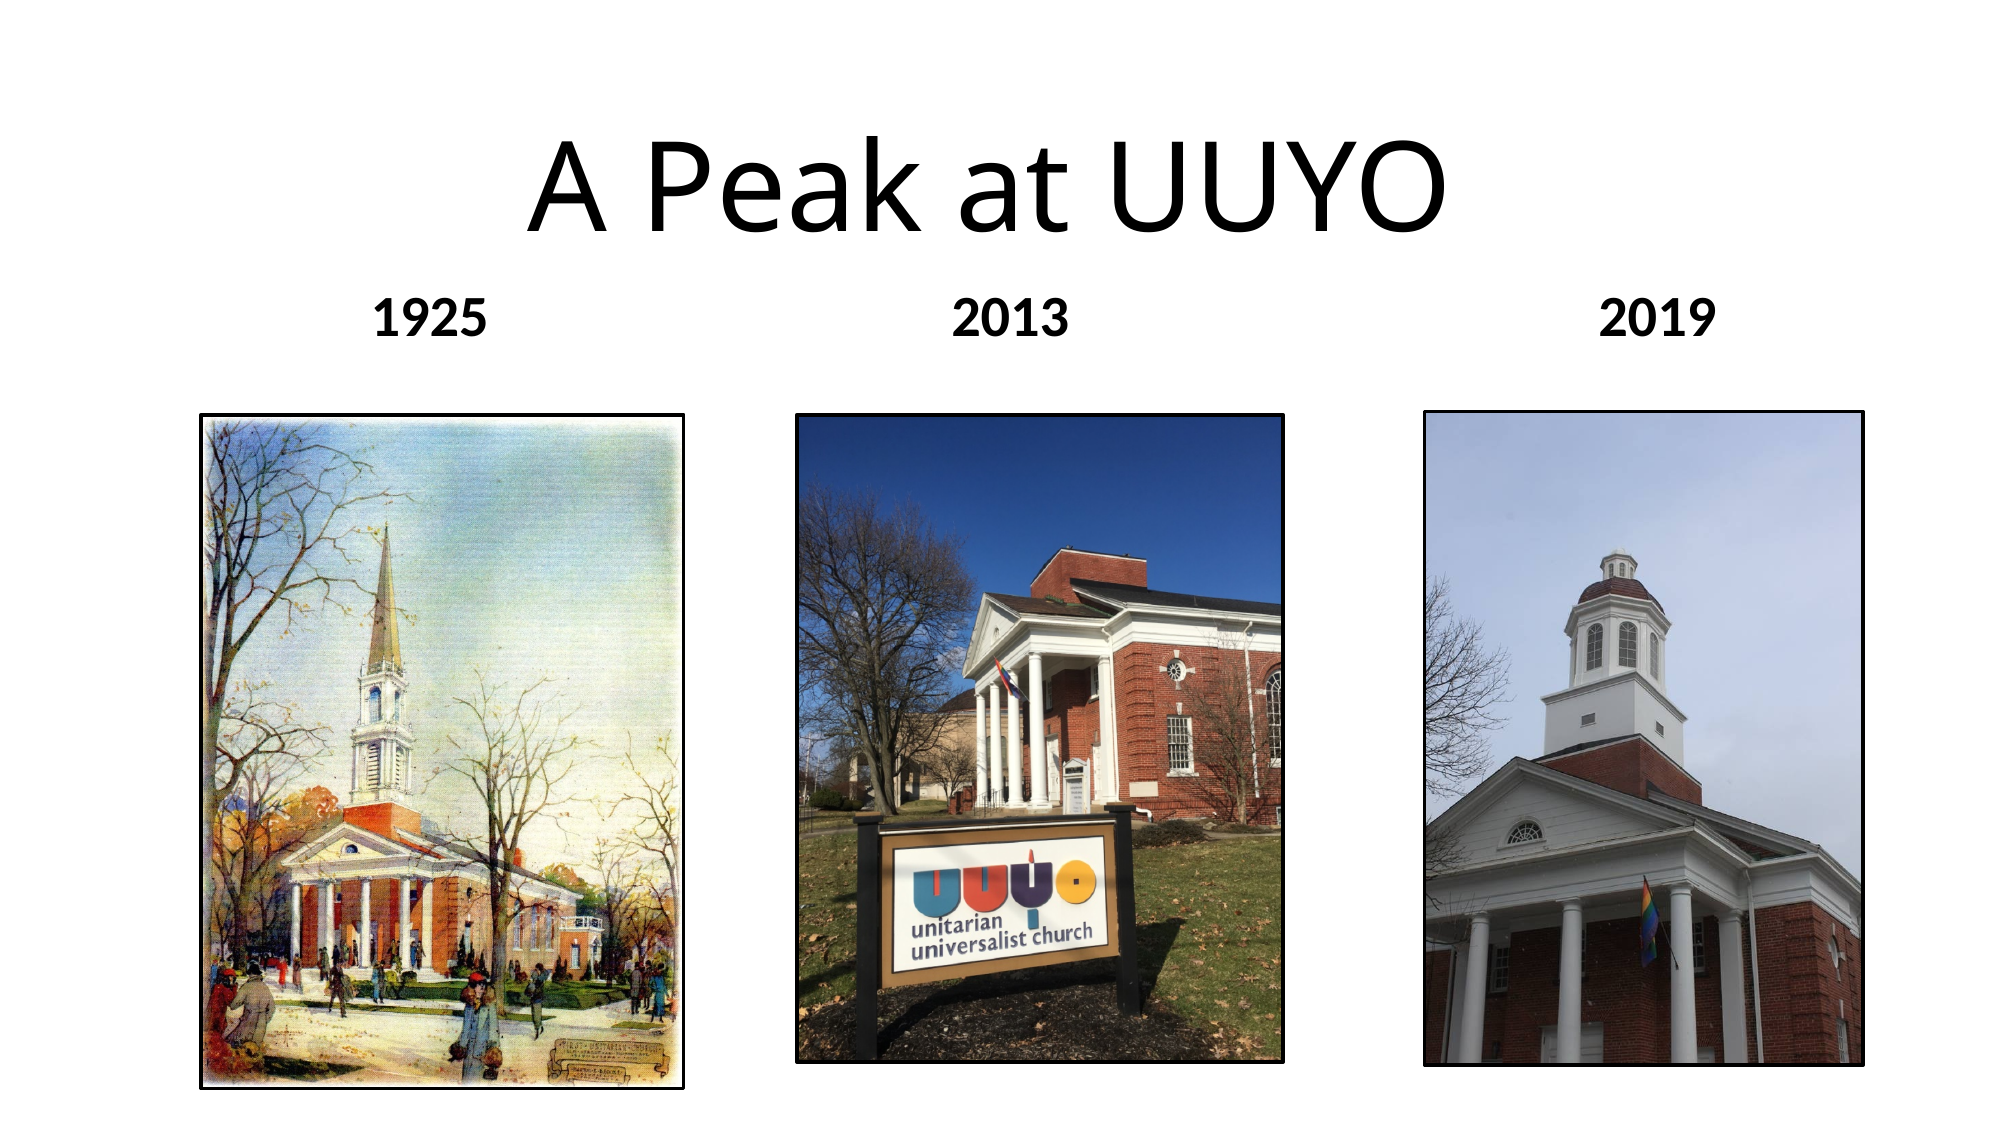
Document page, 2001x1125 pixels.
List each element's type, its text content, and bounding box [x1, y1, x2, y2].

table_header 1925 [139, 286, 720, 366]
picture [1426, 413, 1862, 1064]
table_header 2013 [720, 286, 1301, 366]
picture [202, 416, 682, 1087]
title A Peak at UUYO [240, 94, 1741, 267]
table_header 2019 [1301, 286, 1881, 364]
picture [718, 417, 1362, 1059]
